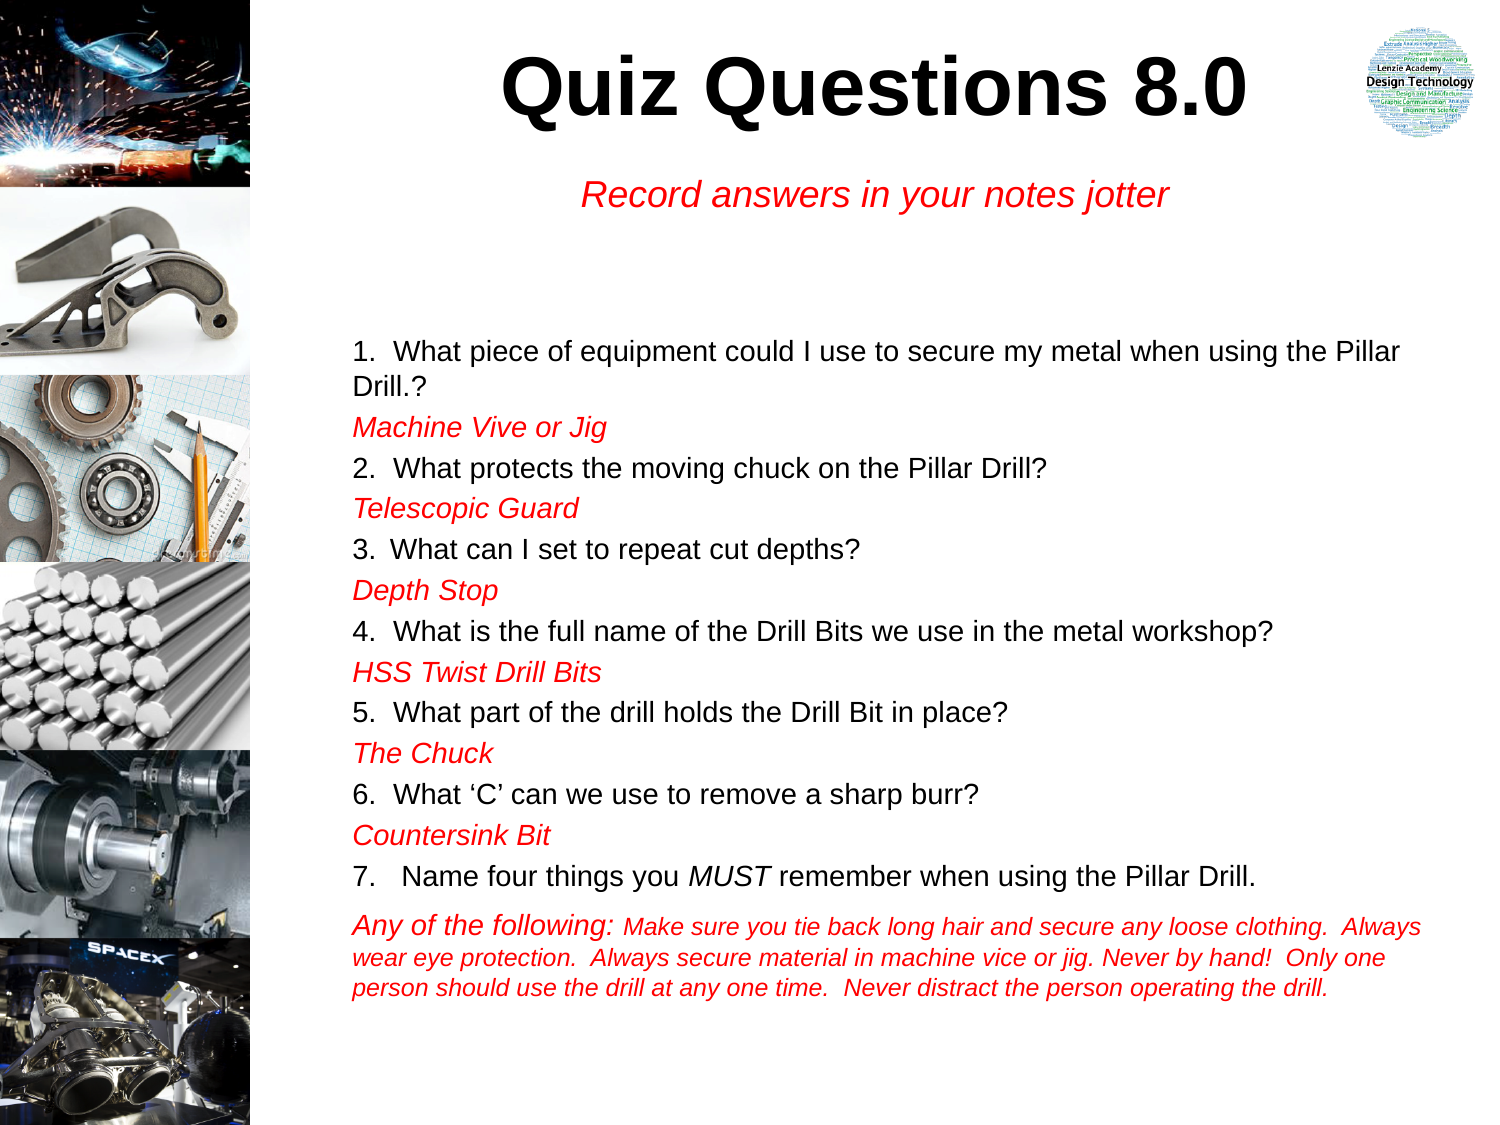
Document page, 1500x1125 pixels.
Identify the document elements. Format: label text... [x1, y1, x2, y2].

picture [1362, 24, 1478, 140]
picture [0, 0, 251, 1125]
text_box Quiz Questions 8.0 [254, 24, 1500, 162]
text_box Record answers in your notes jotter [254, 162, 1500, 223]
text_box 1. What piece of equipment could I use to secure my metal when using the Pillar Drill.? Machine Vive or Jig 2. What protects the moving chuck on the Pillar Drill? Telescopic Guard What can I set to repeat cut depths? Depth Stop 4. What is the full name of the Drill Bits we use in the metal workshop? HSS Twist Drill Bits 5. What part of the drill holds the Drill Bit in place? The Chuck 6. What ‘C’ can we use to remove a sharp burr? Countersink Bit 7. Name four things you MUST remember when using the Pillar Drill. Any of the following: Make sure you tie back long hair and secure any loose clothing. Always wear eye protection. Always secure material in machine vice or jig. Never by hand! Only one person should use the drill at any one time. Never distract the person operating the drill. [337, 324, 1438, 1125]
